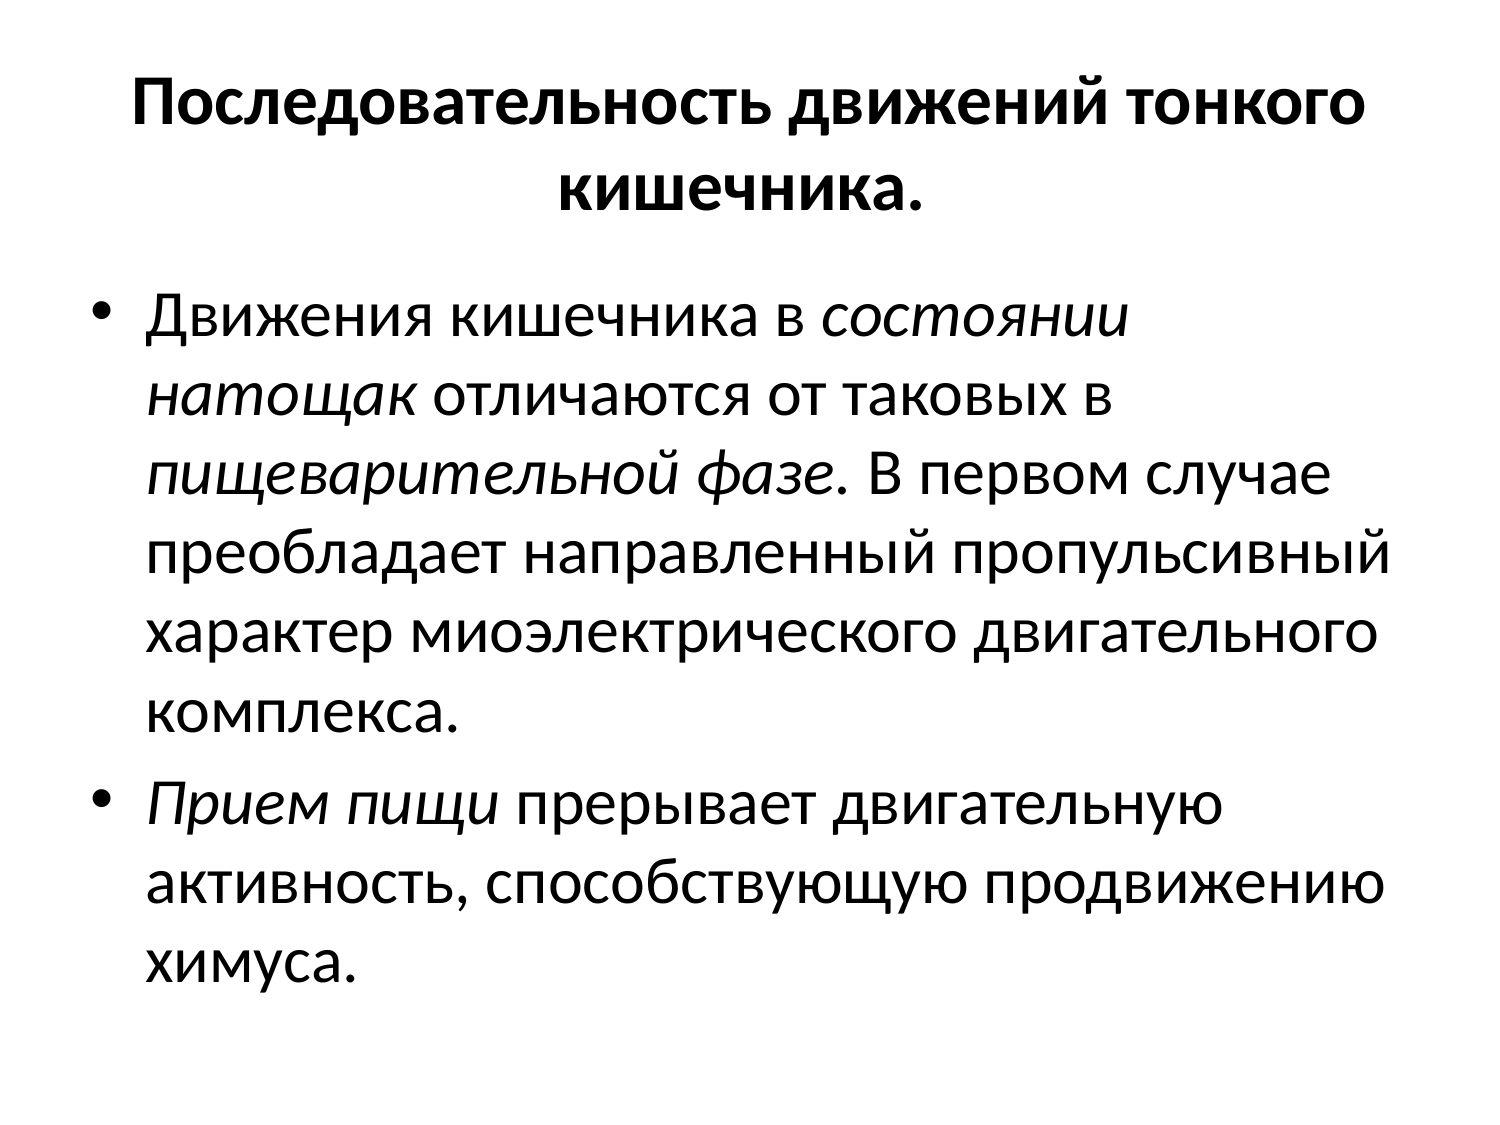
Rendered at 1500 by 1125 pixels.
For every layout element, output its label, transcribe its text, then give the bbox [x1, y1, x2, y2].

list Движения кишечника в состоянии натощак отличаются от таковых в пищеварительной фазе. В первом случае преобладает направленный пропульсивный характер миоэлектрического двигательного комплекса. Прием пищи прерывает двигательную активность, способствующую продвижению химуса. [75, 262, 1425, 1005]
title Последовательность движений тонкого кишечника. [75, 45, 1425, 233]
